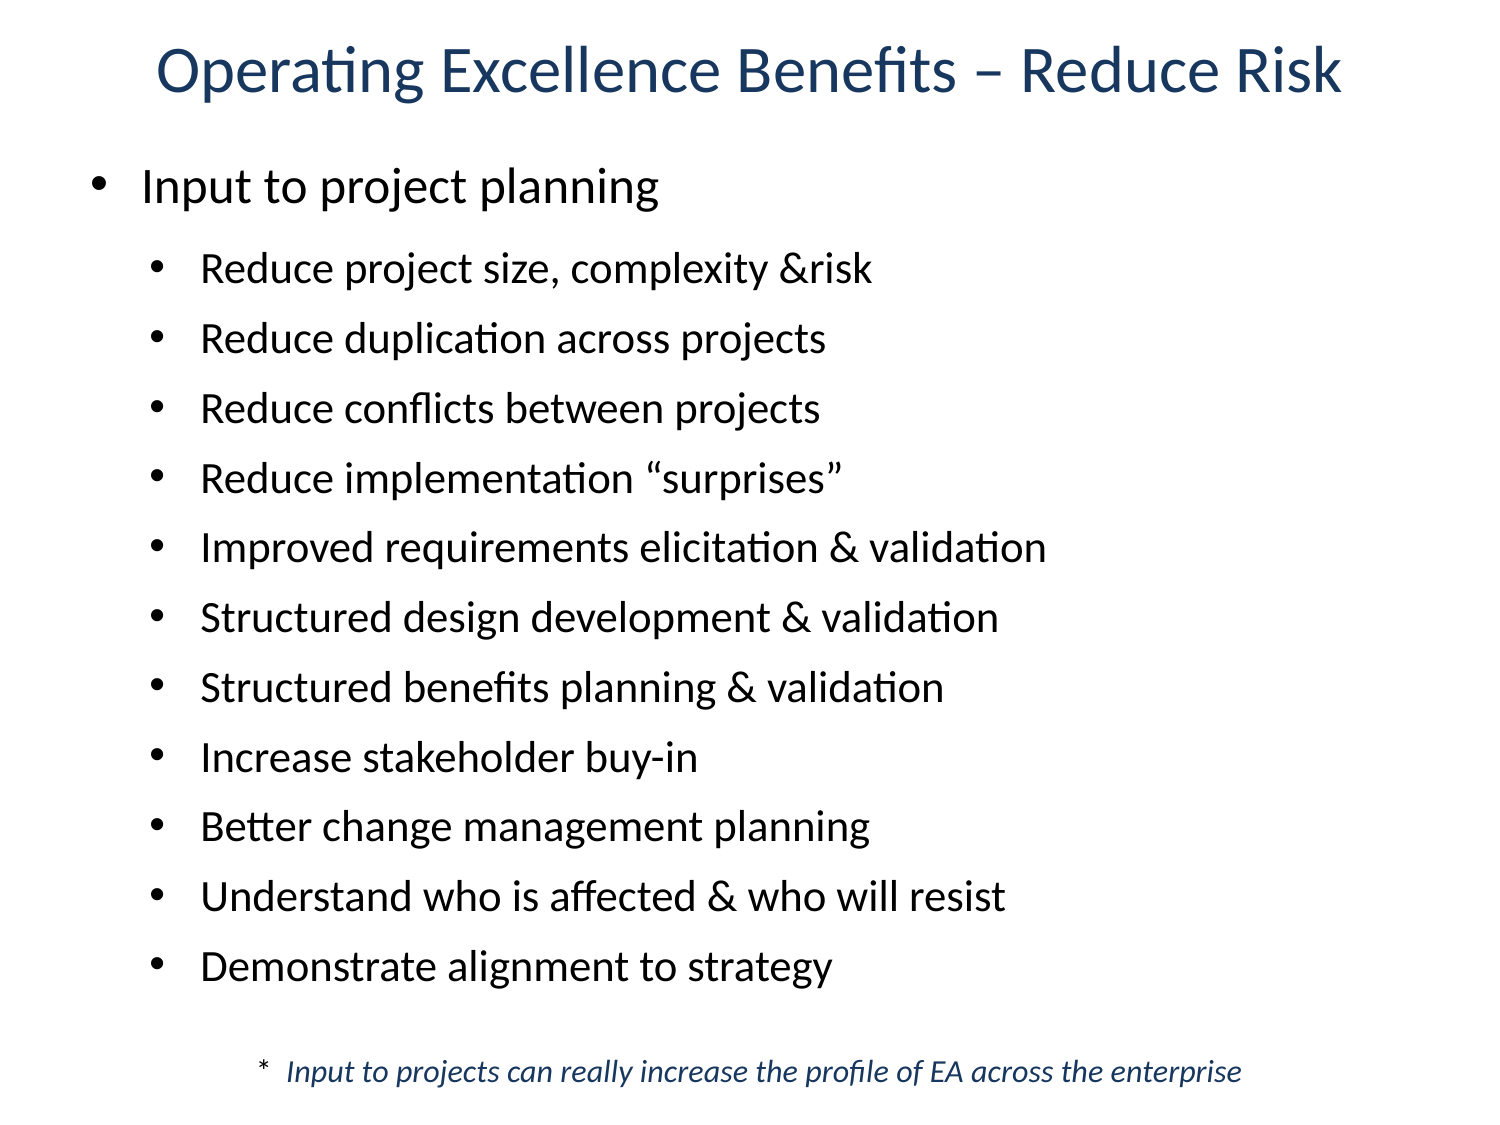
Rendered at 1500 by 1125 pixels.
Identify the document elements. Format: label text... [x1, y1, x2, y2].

title Operating Excellence Benefits – Reduce Risk [75, 15, 1425, 117]
list Input to project planning Reduce project size, complexity &risk Reduce duplication across projects Reduce conflicts between projects Reduce implementation “surprises” Improved requirements elicitation & validation Structured design development & validation Structured benefits planning & validation Increase stakeholder buy-in Better change management planning Understand who is affected & who will resist Demonstrate alignment to strategy * Input to projects can really increase the profile of EA across the enterprise [75, 144, 1425, 1100]
